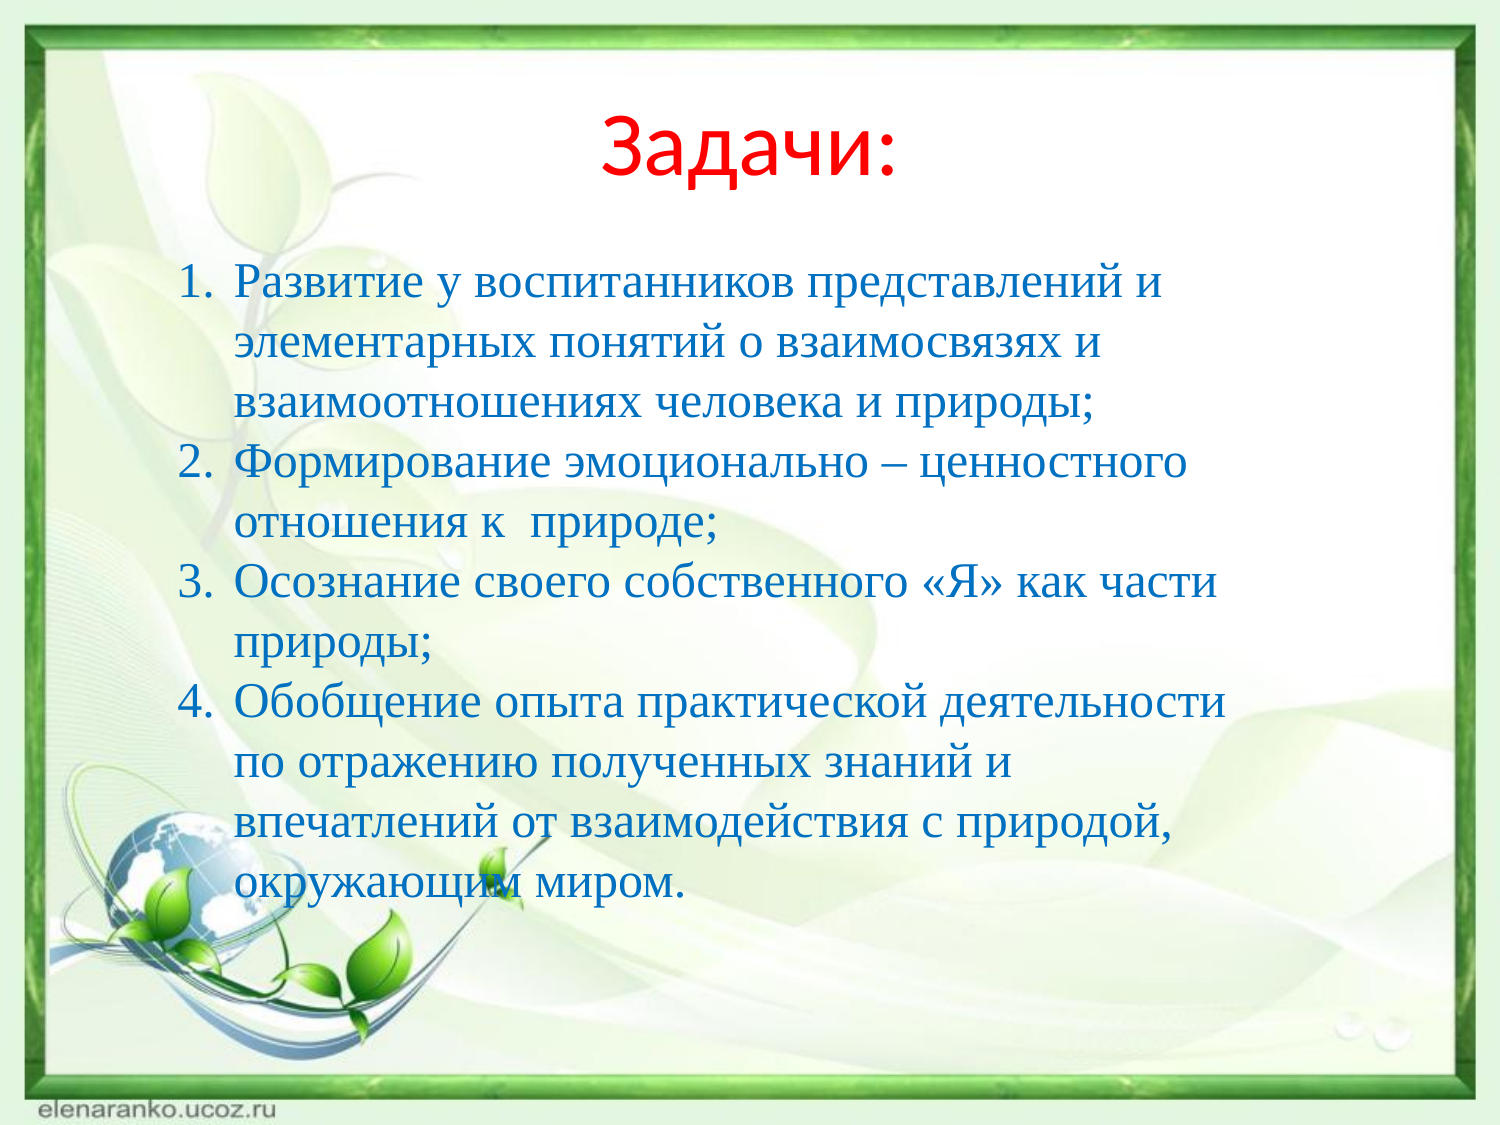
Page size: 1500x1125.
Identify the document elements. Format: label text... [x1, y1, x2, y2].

text_box Развитие у воспитанников представлений и элементарных понятий о взаимосвязях и взаимоотношениях человека и природы; Формирование эмоционально – ценностного отношения к природе; Осознание своего собственного «Я» как части природы; Обобщение опыта практической деятельности по отражению полученных знаний и впечатлений от взаимодействия с природой, окружающим миром. [162, 199, 1288, 915]
picture [0, 0, 1500, 1125]
title Задачи: [75, 45, 1425, 233]
